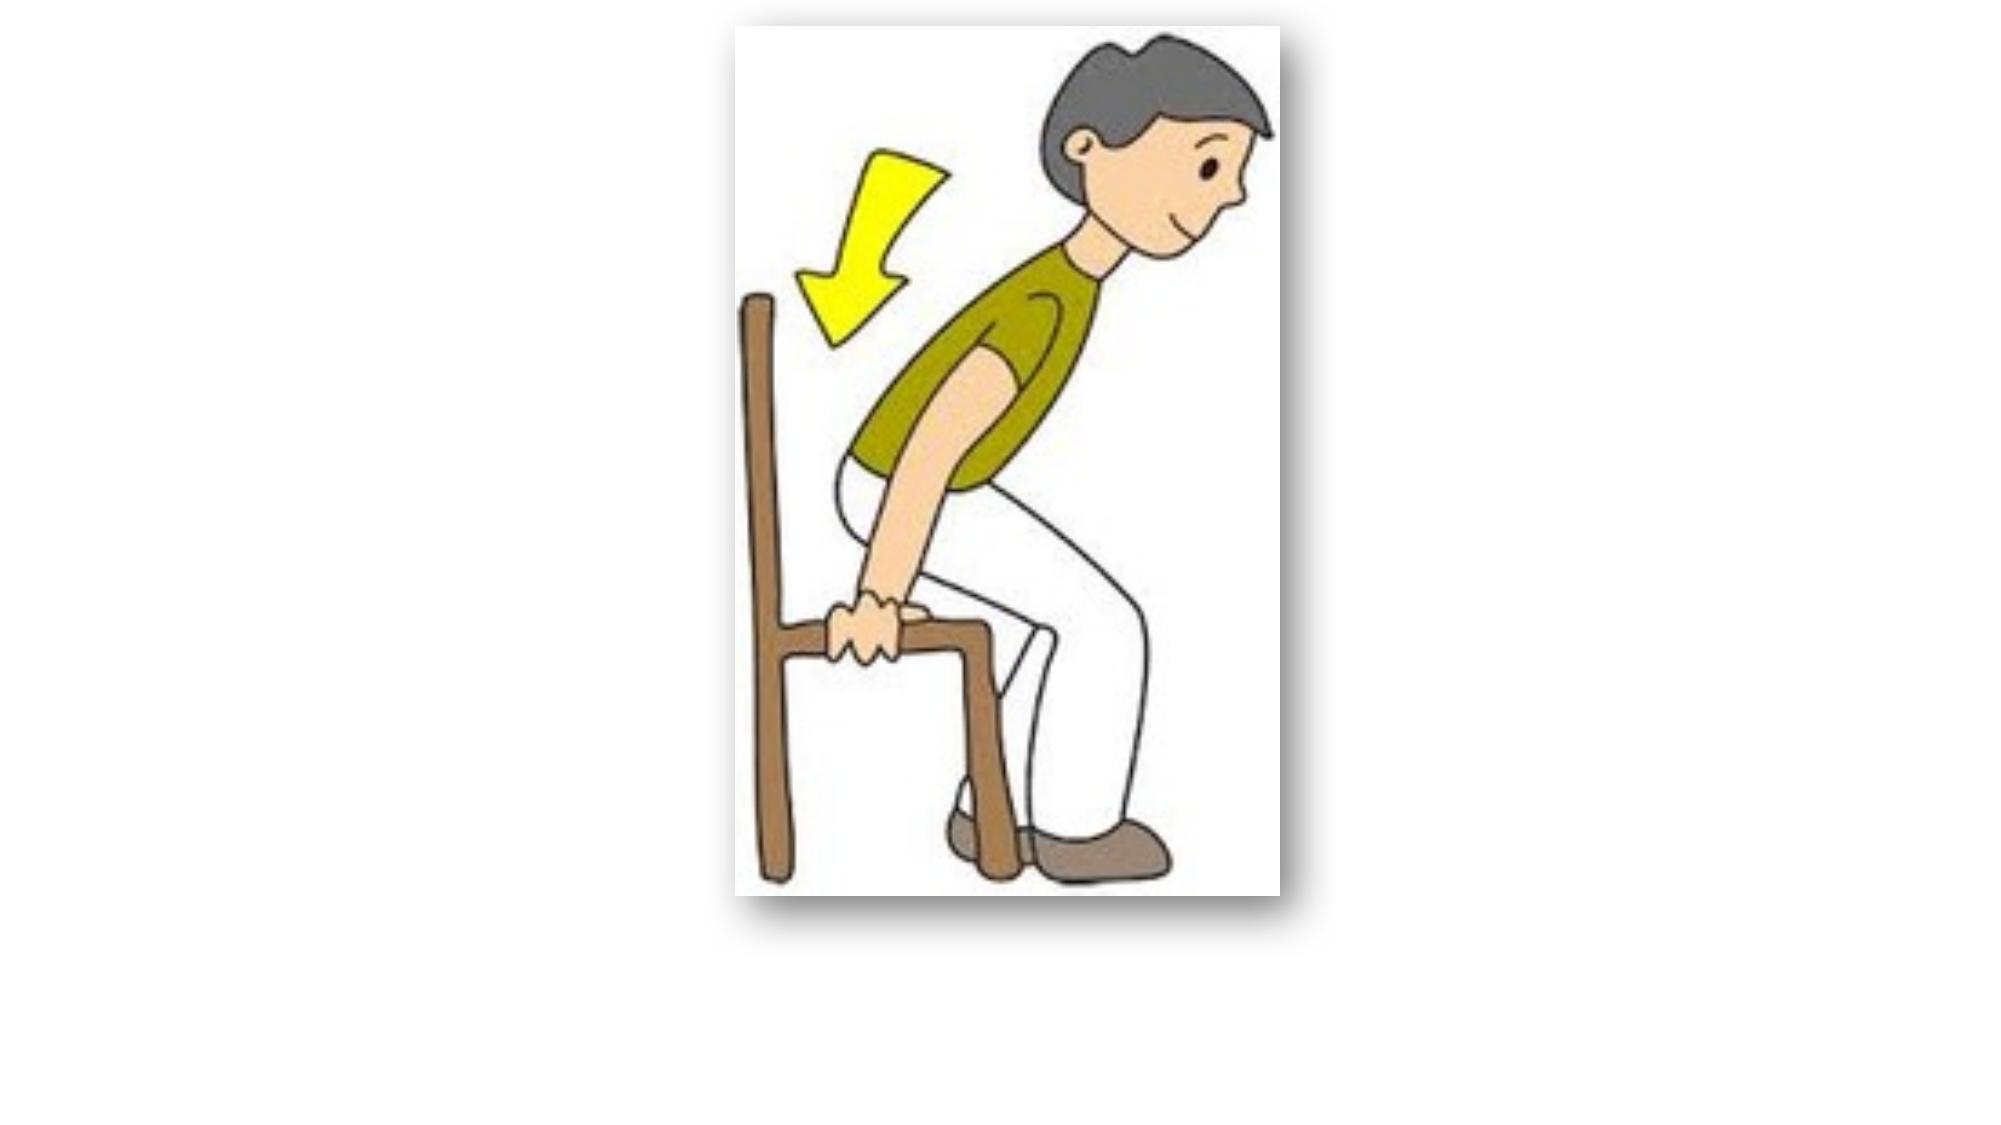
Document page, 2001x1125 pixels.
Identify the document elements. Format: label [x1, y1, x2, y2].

picture [735, 26, 1280, 896]
